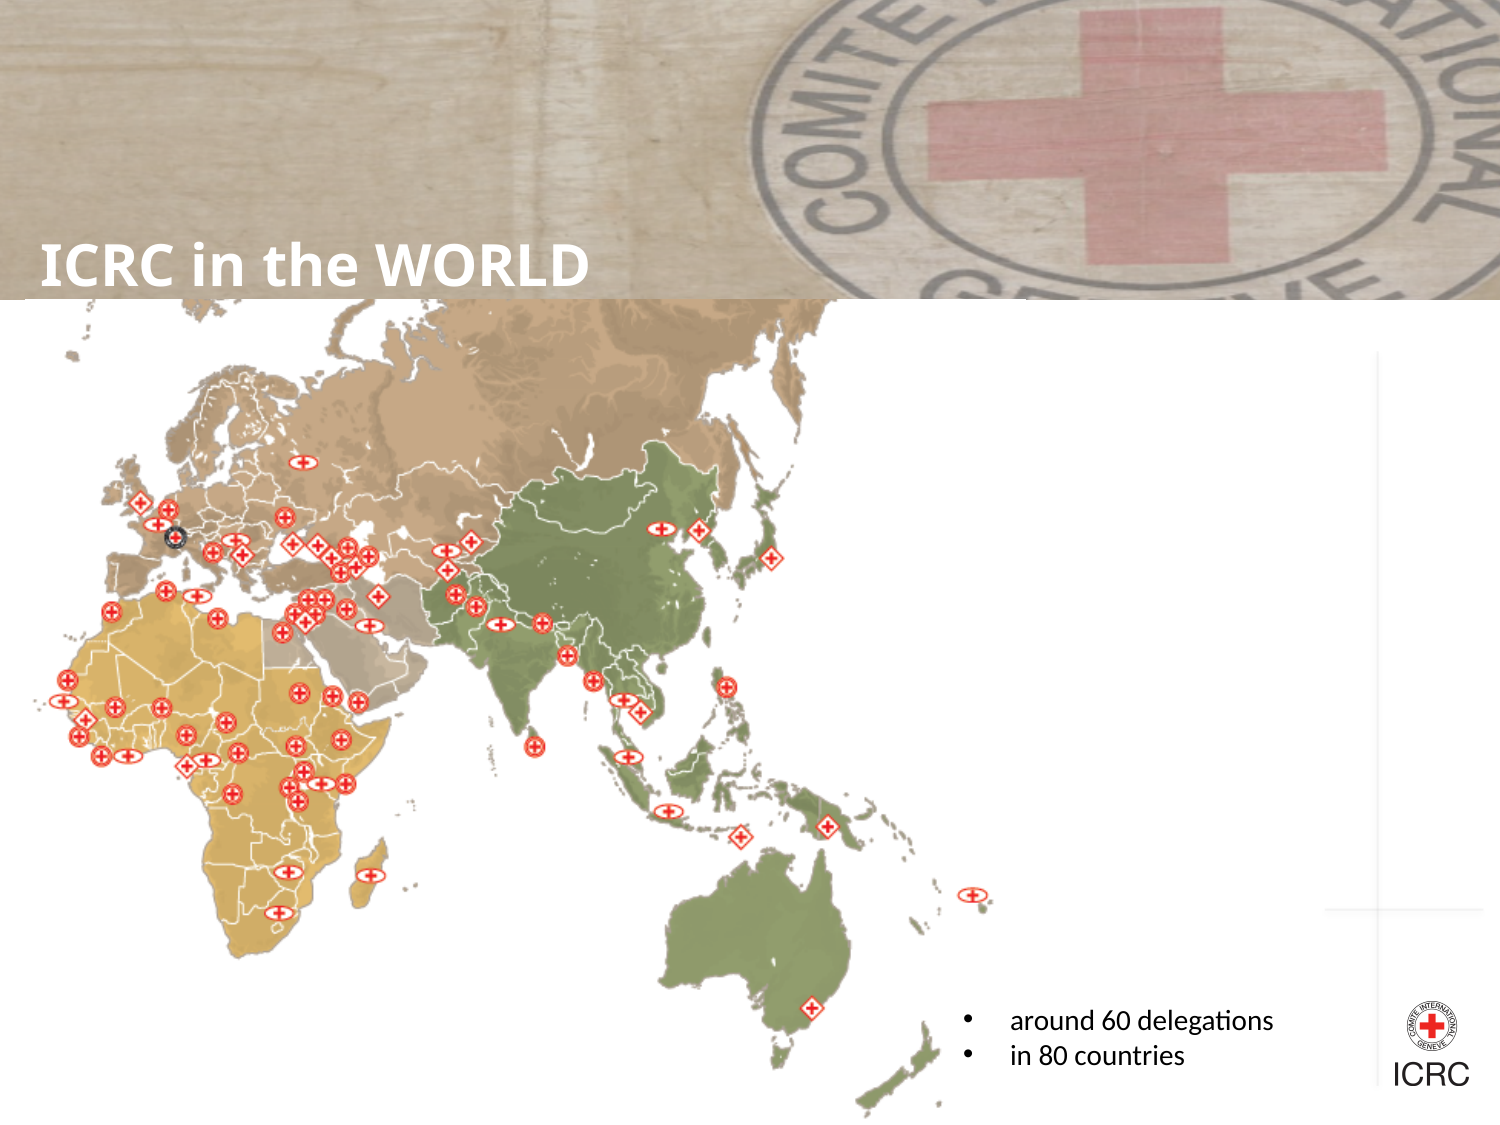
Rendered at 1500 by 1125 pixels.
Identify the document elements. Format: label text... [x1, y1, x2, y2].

picture [1395, 1001, 1469, 1087]
text_box around 60 delegations in 80 countries [1030, 993, 1450, 1124]
picture [0, 0, 1500, 1125]
